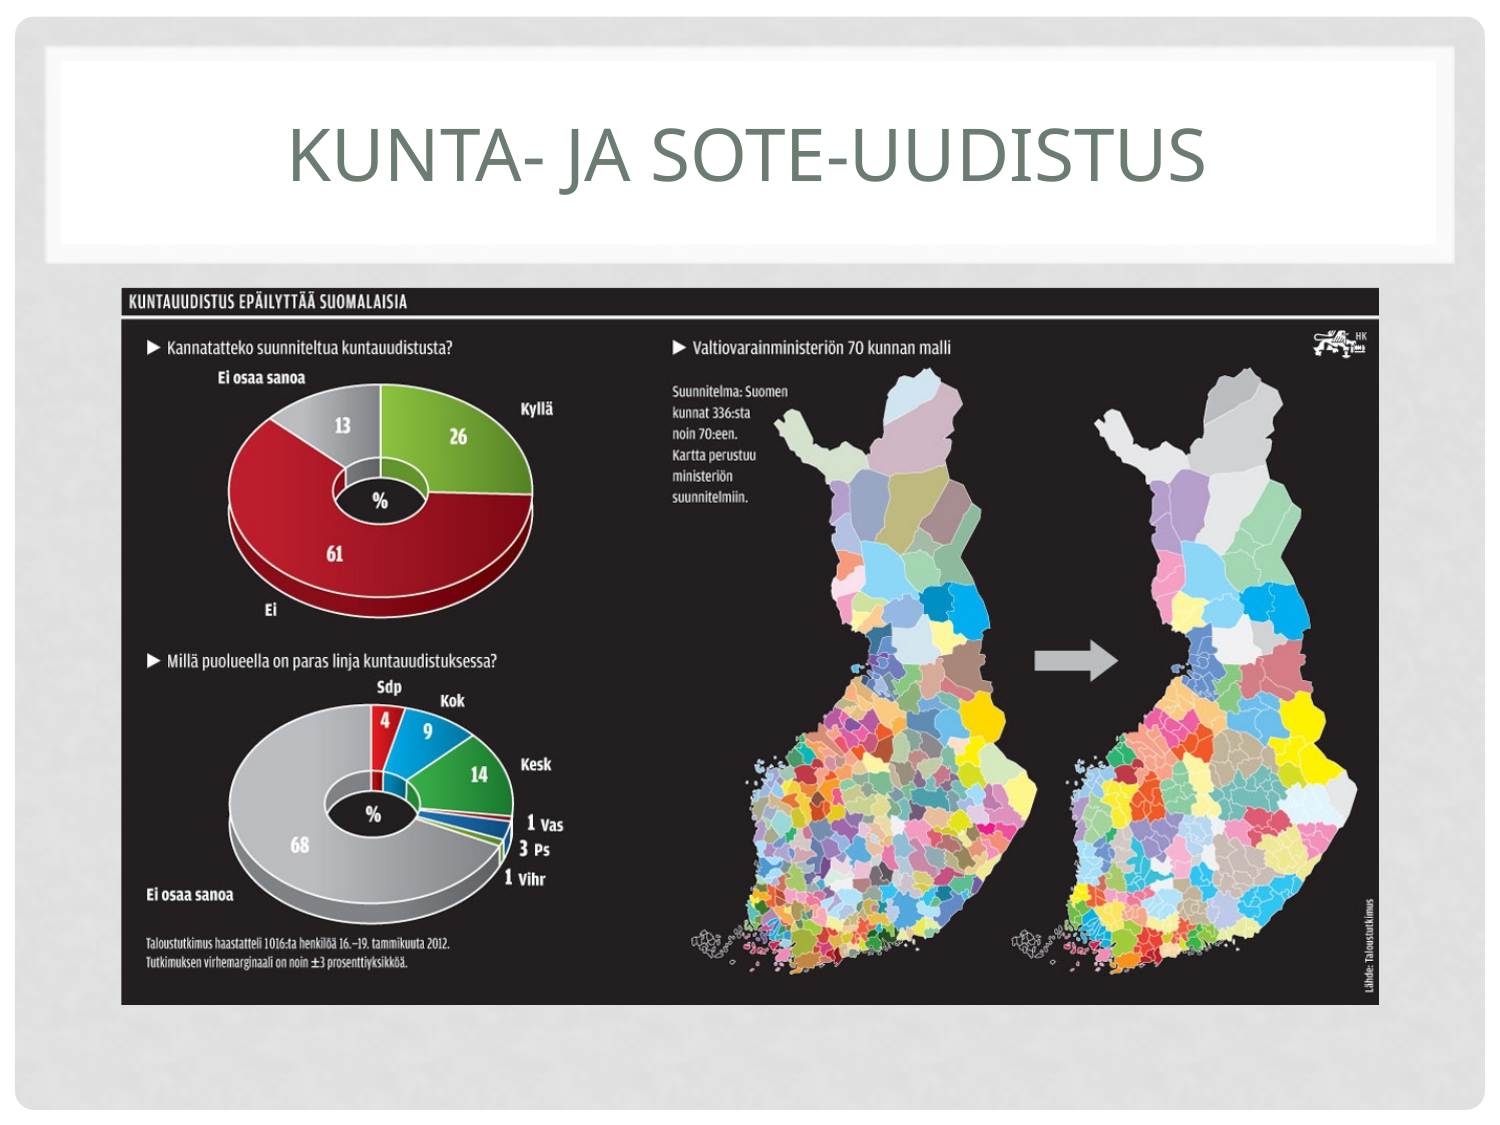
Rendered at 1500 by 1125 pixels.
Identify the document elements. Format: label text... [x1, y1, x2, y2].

title Kunta- ja sote-uudistus [69, 66, 1425, 238]
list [121, 287, 1379, 1006]
